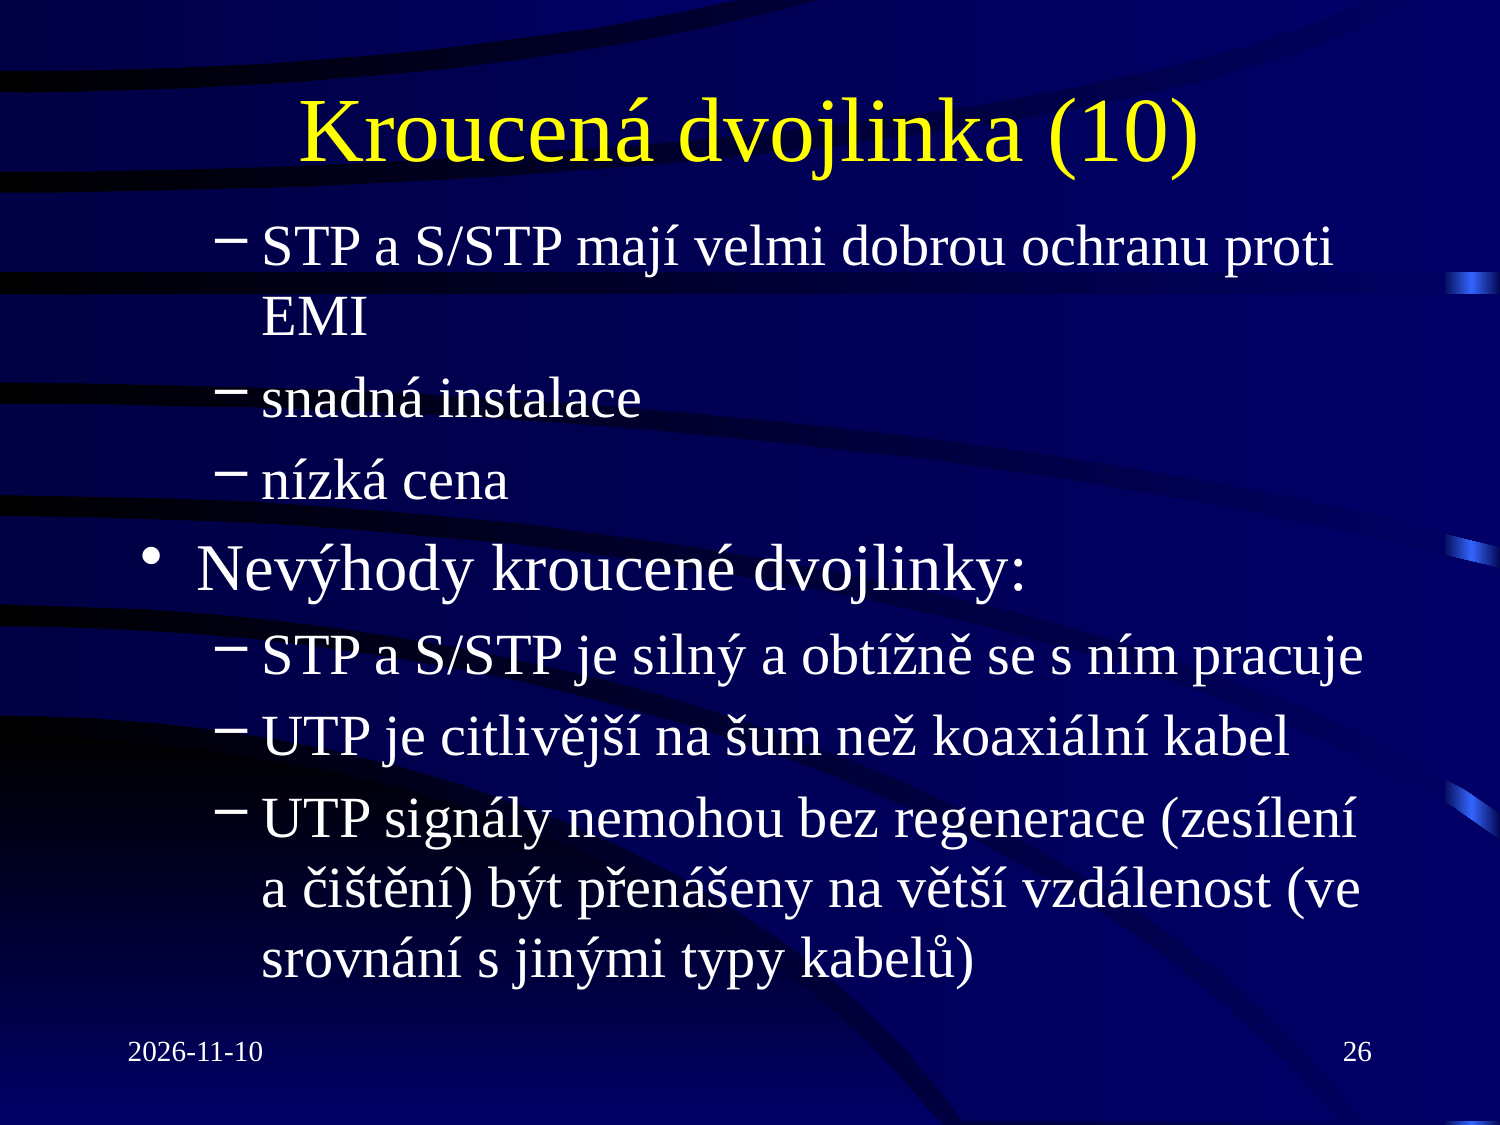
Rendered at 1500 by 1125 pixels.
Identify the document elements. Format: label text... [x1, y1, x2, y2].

slide_number 26 [1074, 1025, 1388, 1100]
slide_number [112, 1025, 425, 1100]
title Kroucená dvojlinka (10) [112, 50, 1388, 200]
list STP a S/STP mají velmi dobrou ochranu proti EMI snadná instalace nízká cena Nevýhody kroucené dvojlinky: STP a S/STP je silný a obtížně se s ním pracuje UTP je citlivější na šum než koaxiální kabel UTP signály nemohou bez regenerace (zesílení a čištění) být přenášeny na větší vzdálenost (ve srovnání s jinými typy kabelů) [125, 200, 1400, 1013]
